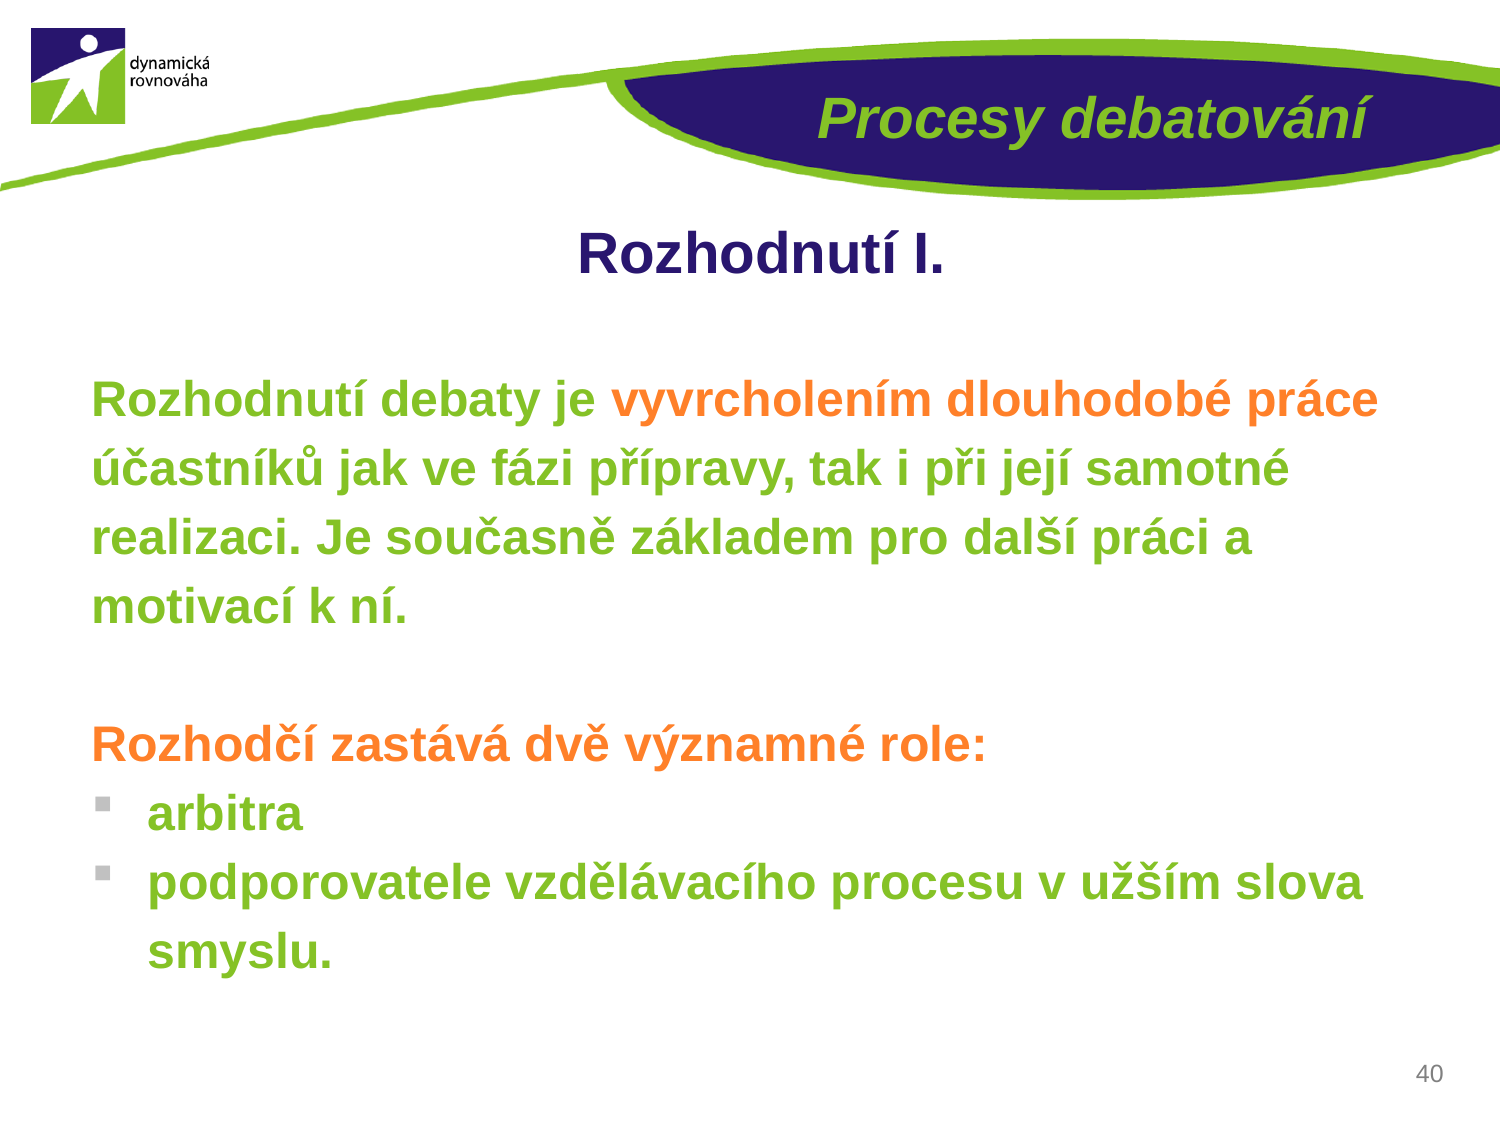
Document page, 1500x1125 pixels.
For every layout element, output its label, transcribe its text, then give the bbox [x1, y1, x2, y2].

picture [0, 0, 1500, 281]
list Rozhodnutí debaty je vyvrcholením dlouhodobé práce účastníků jak ve fázi přípravy, tak i při její samotné realizaci. Je současně základem pro další práci a motivací k ní. Rozhodčí zastává dvě významné role: arbitra podporovatele vzdělávacího procesu v užším slova smyslu. [76, 349, 1459, 1000]
list Rozhodnutí I. [64, 208, 1459, 281]
title Procesy debatování [726, 68, 1459, 161]
slide_number 40 [1108, 1042, 1459, 1103]
